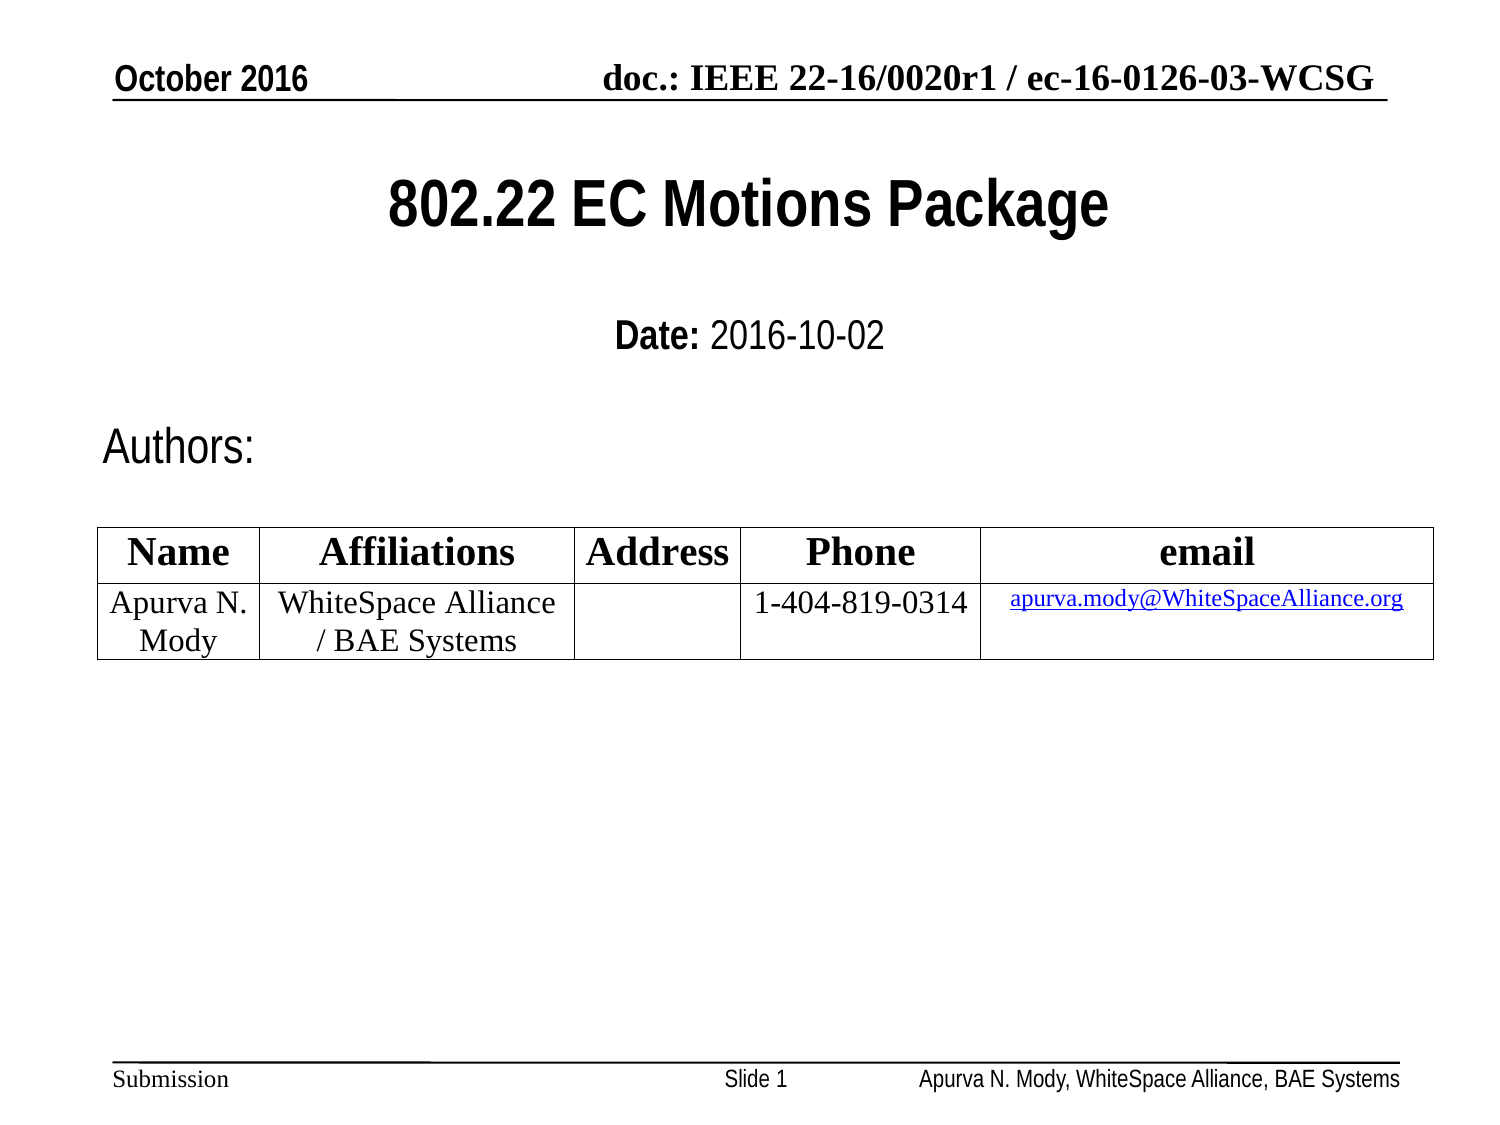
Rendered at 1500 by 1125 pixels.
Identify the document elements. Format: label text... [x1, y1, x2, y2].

slide_number Slide 1 [712, 1061, 800, 1123]
list Date: 2016-10-02 [112, 299, 1388, 366]
footer Apurva N. Mody, WhiteSpace Alliance, BAE Systems [902, 1061, 1402, 1093]
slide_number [114, 54, 540, 100]
title 802.22 EC Motions Package [112, 112, 1388, 288]
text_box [81, 526, 1456, 786]
text_box Authors: [87, 405, 325, 469]
